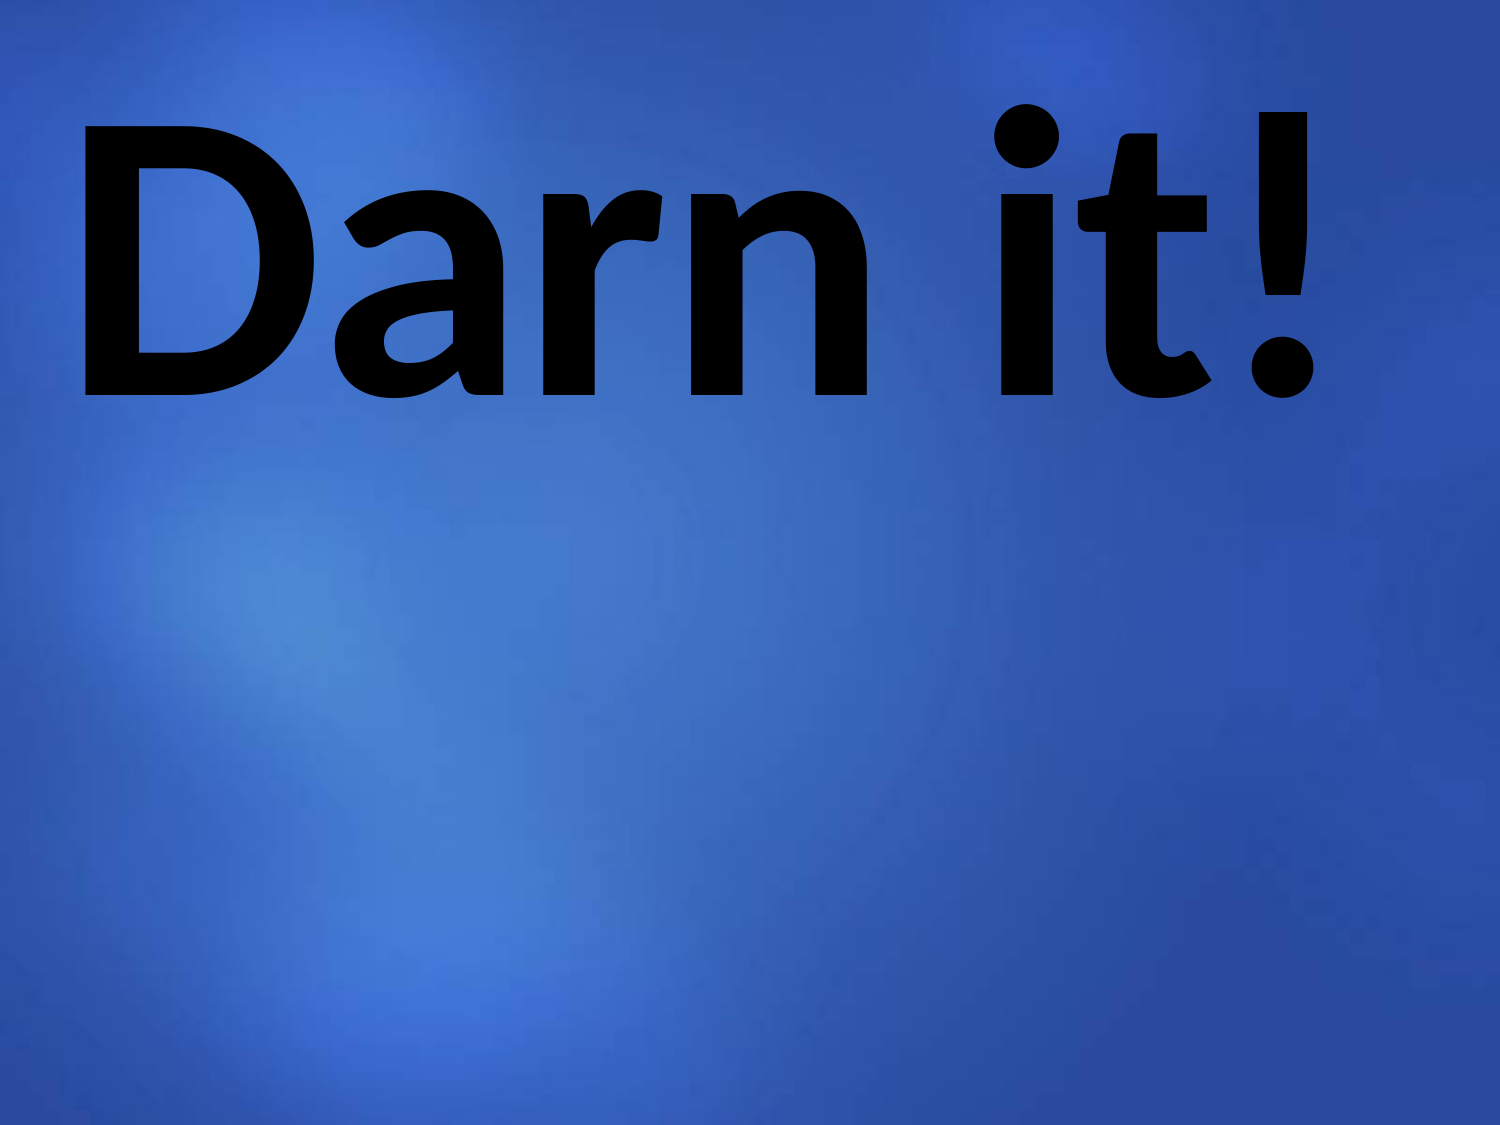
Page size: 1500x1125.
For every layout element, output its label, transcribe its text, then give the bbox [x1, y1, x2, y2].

title Darn it! [62, 37, 1438, 490]
picture [0, 0, 1500, 1125]
